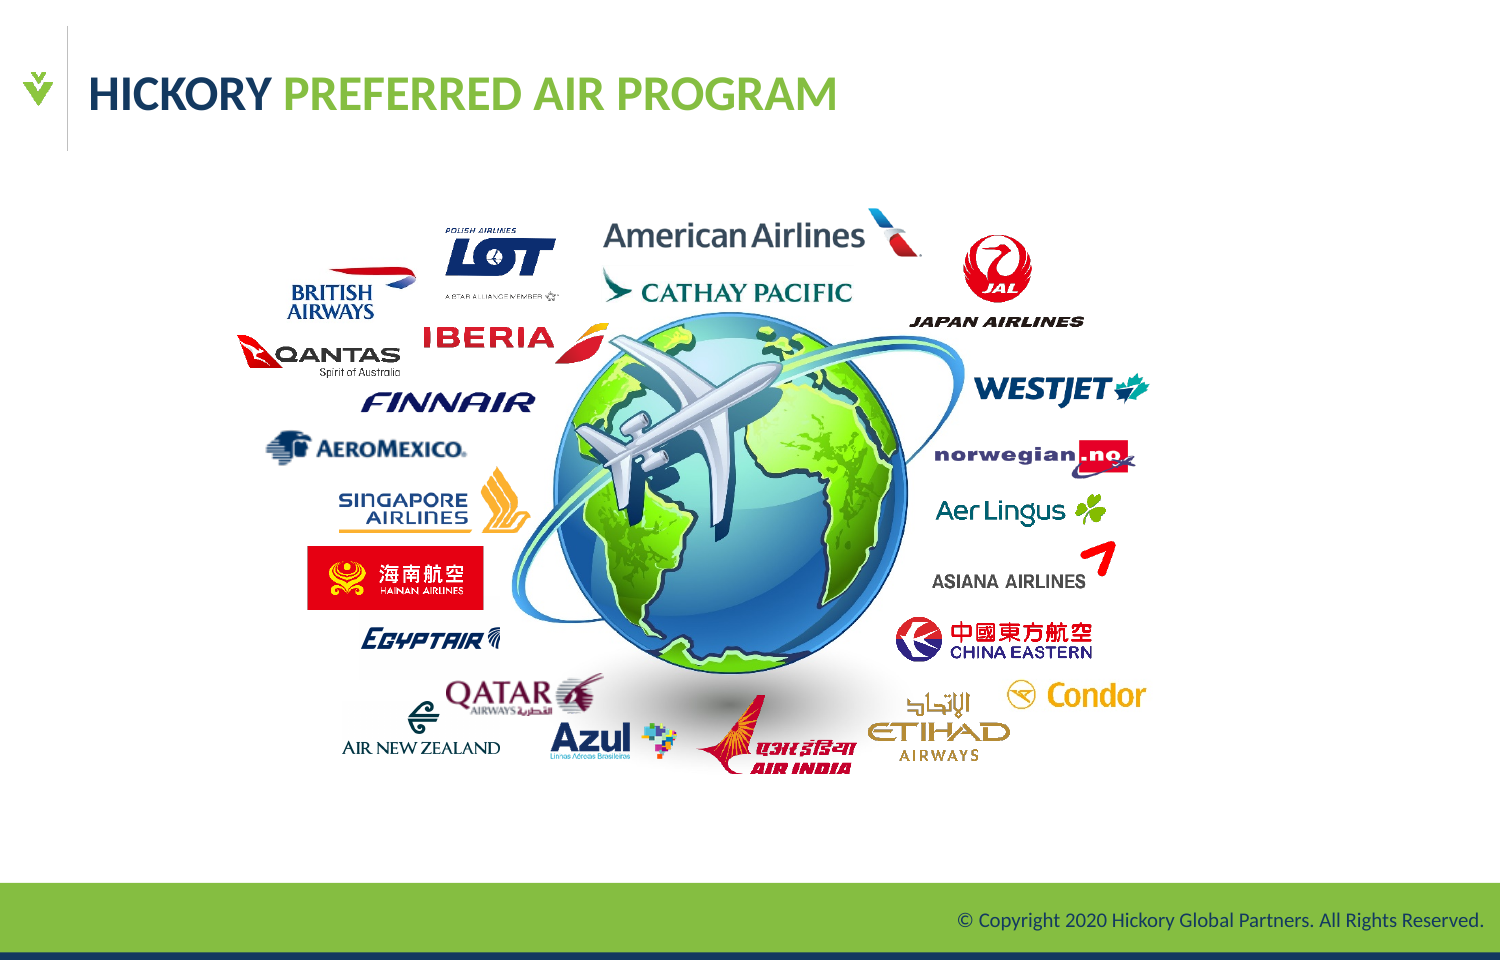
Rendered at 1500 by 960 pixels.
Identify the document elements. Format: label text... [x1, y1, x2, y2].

text_box © Copyright 2020 Hickory Global Partners. All Rights Reserved. [0, 881, 1500, 950]
text_box [0, 950, 1500, 960]
picture [237, 206, 1169, 791]
picture [22, 72, 53, 107]
text_box HICKORY PREFERRED AIR PROGRAM [73, 53, 1300, 129]
